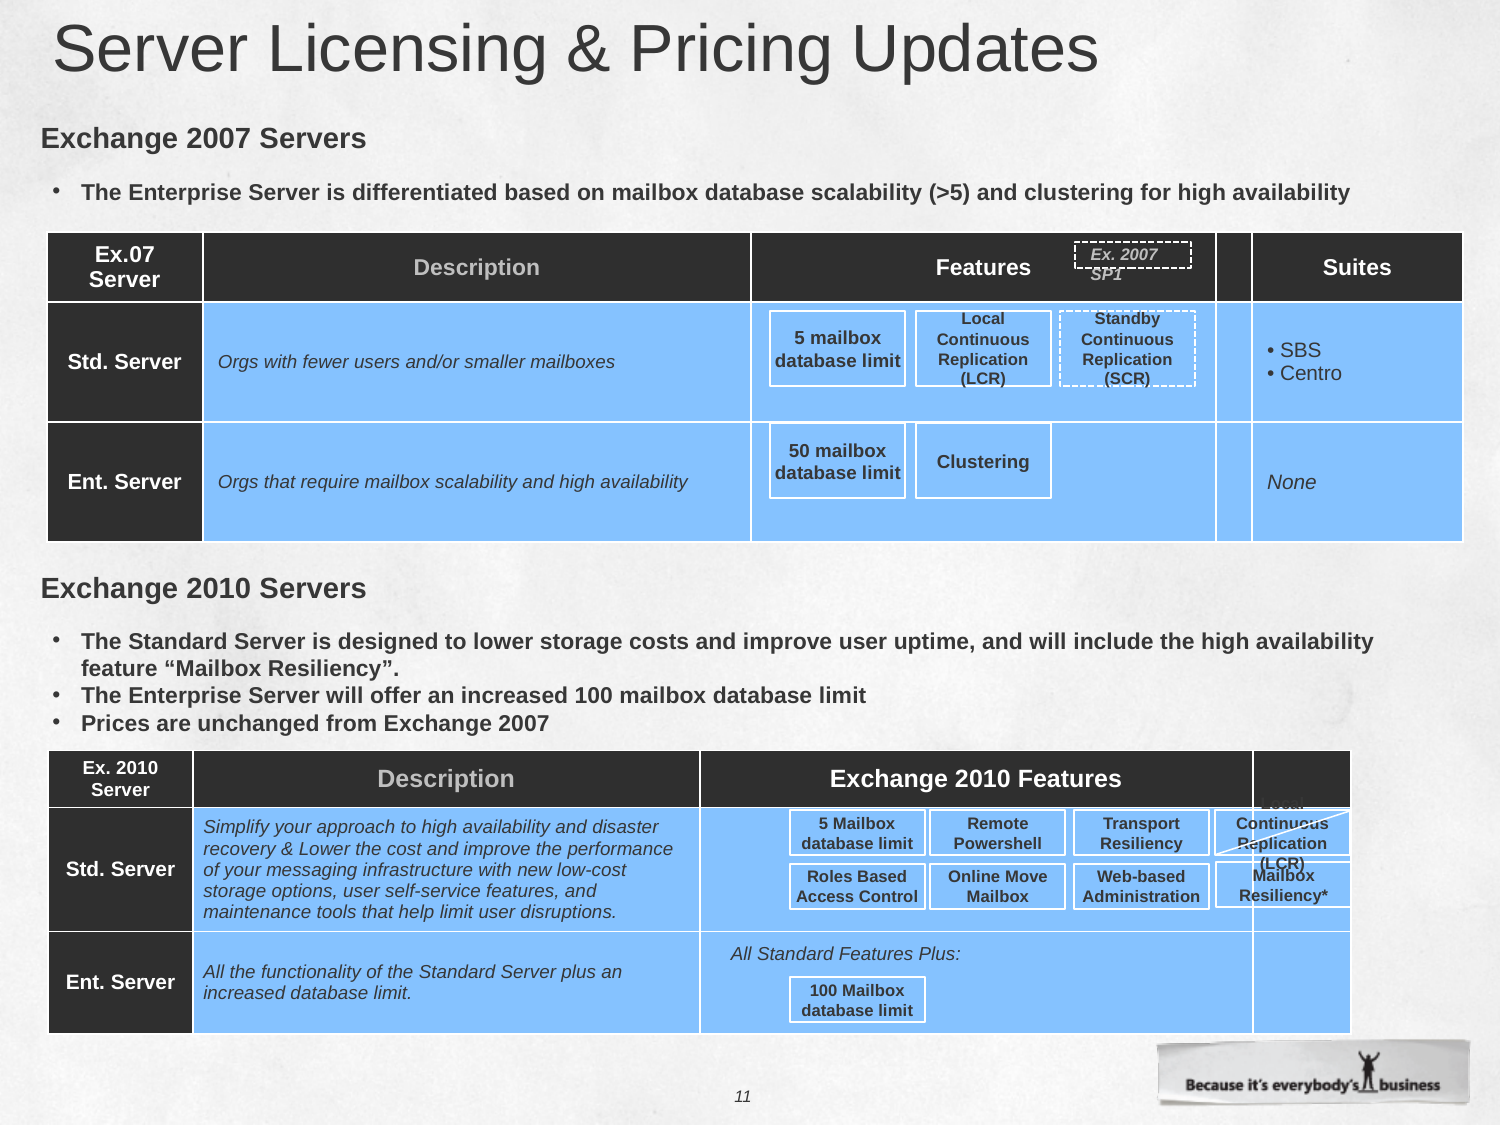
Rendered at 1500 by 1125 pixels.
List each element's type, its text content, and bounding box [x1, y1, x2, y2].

picture [0, 0, 1500, 1125]
text_box Transport Resiliency [1072, 808, 1211, 857]
text_box 50 mailbox database limit [768, 421, 907, 500]
text_box 5 mailbox database limit [768, 309, 907, 388]
text_box Roles Based Access Control [788, 862, 927, 911]
table_cell [752, 423, 1215, 541]
table_cell None [1253, 423, 1462, 541]
table_header Exchange 2010 Features [701, 751, 1252, 807]
table_cell [1217, 423, 1251, 541]
table_header Ex.07 Server [48, 233, 202, 301]
table_header Description [194, 751, 699, 807]
table_header Ex. 2010 Server [49, 751, 192, 807]
table_cell Orgs with fewer users and/or smaller mailboxes [204, 303, 750, 421]
table_header [1217, 233, 1251, 301]
table_cell All Standard Features Plus: [701, 932, 1252, 1033]
table_cell [701, 808, 1252, 931]
text_box Clustering [914, 421, 1053, 500]
table_cell Simplify your approach to high availability and disaster recovery & Lower the cost and improve the performance of your messaging infrastructure with new low-cost storage options, user self-service features, and maintenance tools that help limit user disruptions. [194, 808, 699, 931]
table_cell Ent. Server [49, 932, 192, 1033]
table_cell Std. Server [49, 808, 192, 931]
text_box Online Move Mailbox [928, 862, 1067, 911]
text_box Ex. 2007 SP1 [1075, 236, 1193, 292]
table_cell [1254, 932, 1350, 1033]
text_box Remote Powershell [928, 808, 1067, 857]
table_cell [1217, 303, 1251, 421]
table_header Suites [1253, 233, 1462, 301]
title Server Licensing & Pricing Updates [37, 19, 1463, 92]
text_box Exchange 2007 Servers [25, 111, 383, 162]
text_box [1215, 810, 1351, 855]
table_cell Orgs that require mailbox scalability and high availability [204, 423, 750, 541]
text_box 100 Mailbox database limit [788, 975, 927, 1024]
text_box Mailbox Resiliency* [1214, 860, 1353, 909]
text_box Local Continuous Replication (LCR) [914, 309, 1053, 388]
table_header Description [204, 233, 750, 301]
table_header Features [752, 233, 1215, 301]
table_cell Ent. Server [48, 423, 202, 541]
table_cell [752, 303, 1215, 421]
text_box Standby Continuous Replication (SCR) [1058, 309, 1197, 388]
table_cell SBS Centro [1253, 303, 1462, 421]
table_cell All the functionality of the Standard Server plus an increased database limit. [194, 932, 699, 1033]
table_header [1254, 751, 1350, 807]
text_box Web-based Administration [1072, 862, 1211, 911]
text_box Exchange 2010 Servers [25, 562, 383, 613]
table_cell [1254, 909, 1350, 931]
text_box The Enterprise Server is differentiated based on mailbox database scalability (>5) and clustering for high availability [37, 169, 1438, 212]
text_box 5 Mailbox database limit [788, 808, 927, 857]
table_cell Std. Server [48, 303, 202, 421]
text_box The Standard Server is designed to lower storage costs and improve user uptime, and will include the high availability feature “Mailbox Resiliency”. The Enterprise Server will offer an increased 100 mailbox database limit Prices are unchanged from Exchange 2007 [37, 618, 1463, 744]
